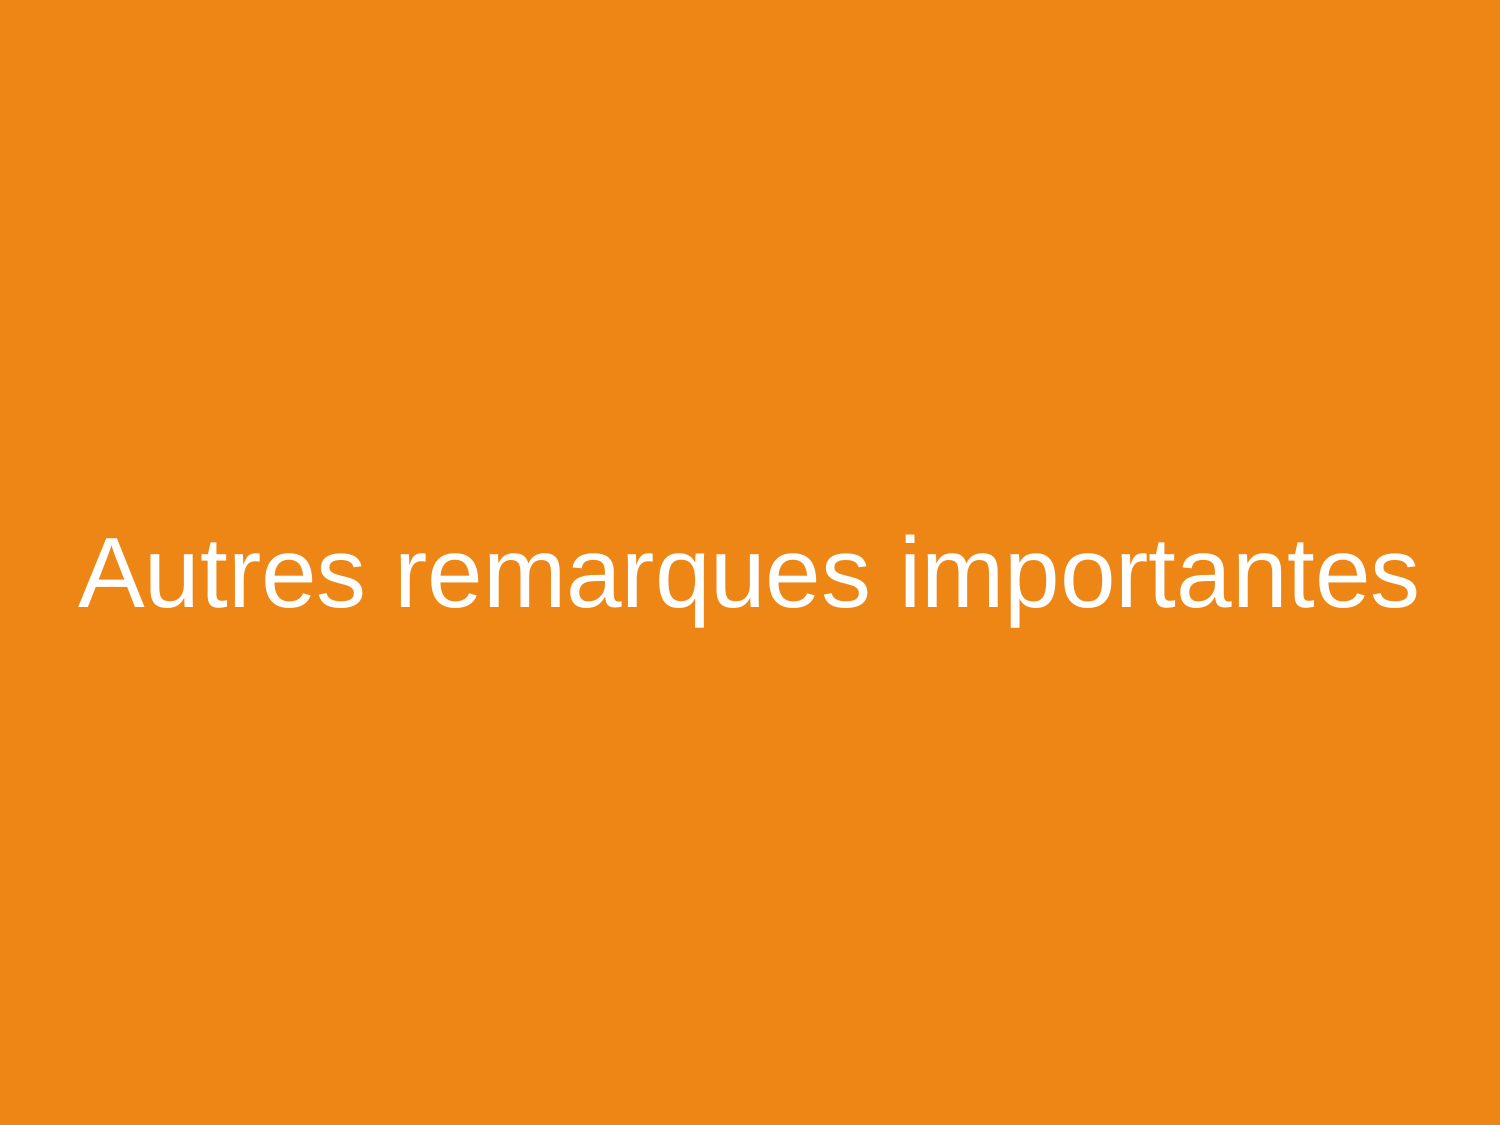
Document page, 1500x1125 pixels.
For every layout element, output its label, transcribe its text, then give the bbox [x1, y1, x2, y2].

list Autres remarques importantes [0, 499, 1500, 626]
